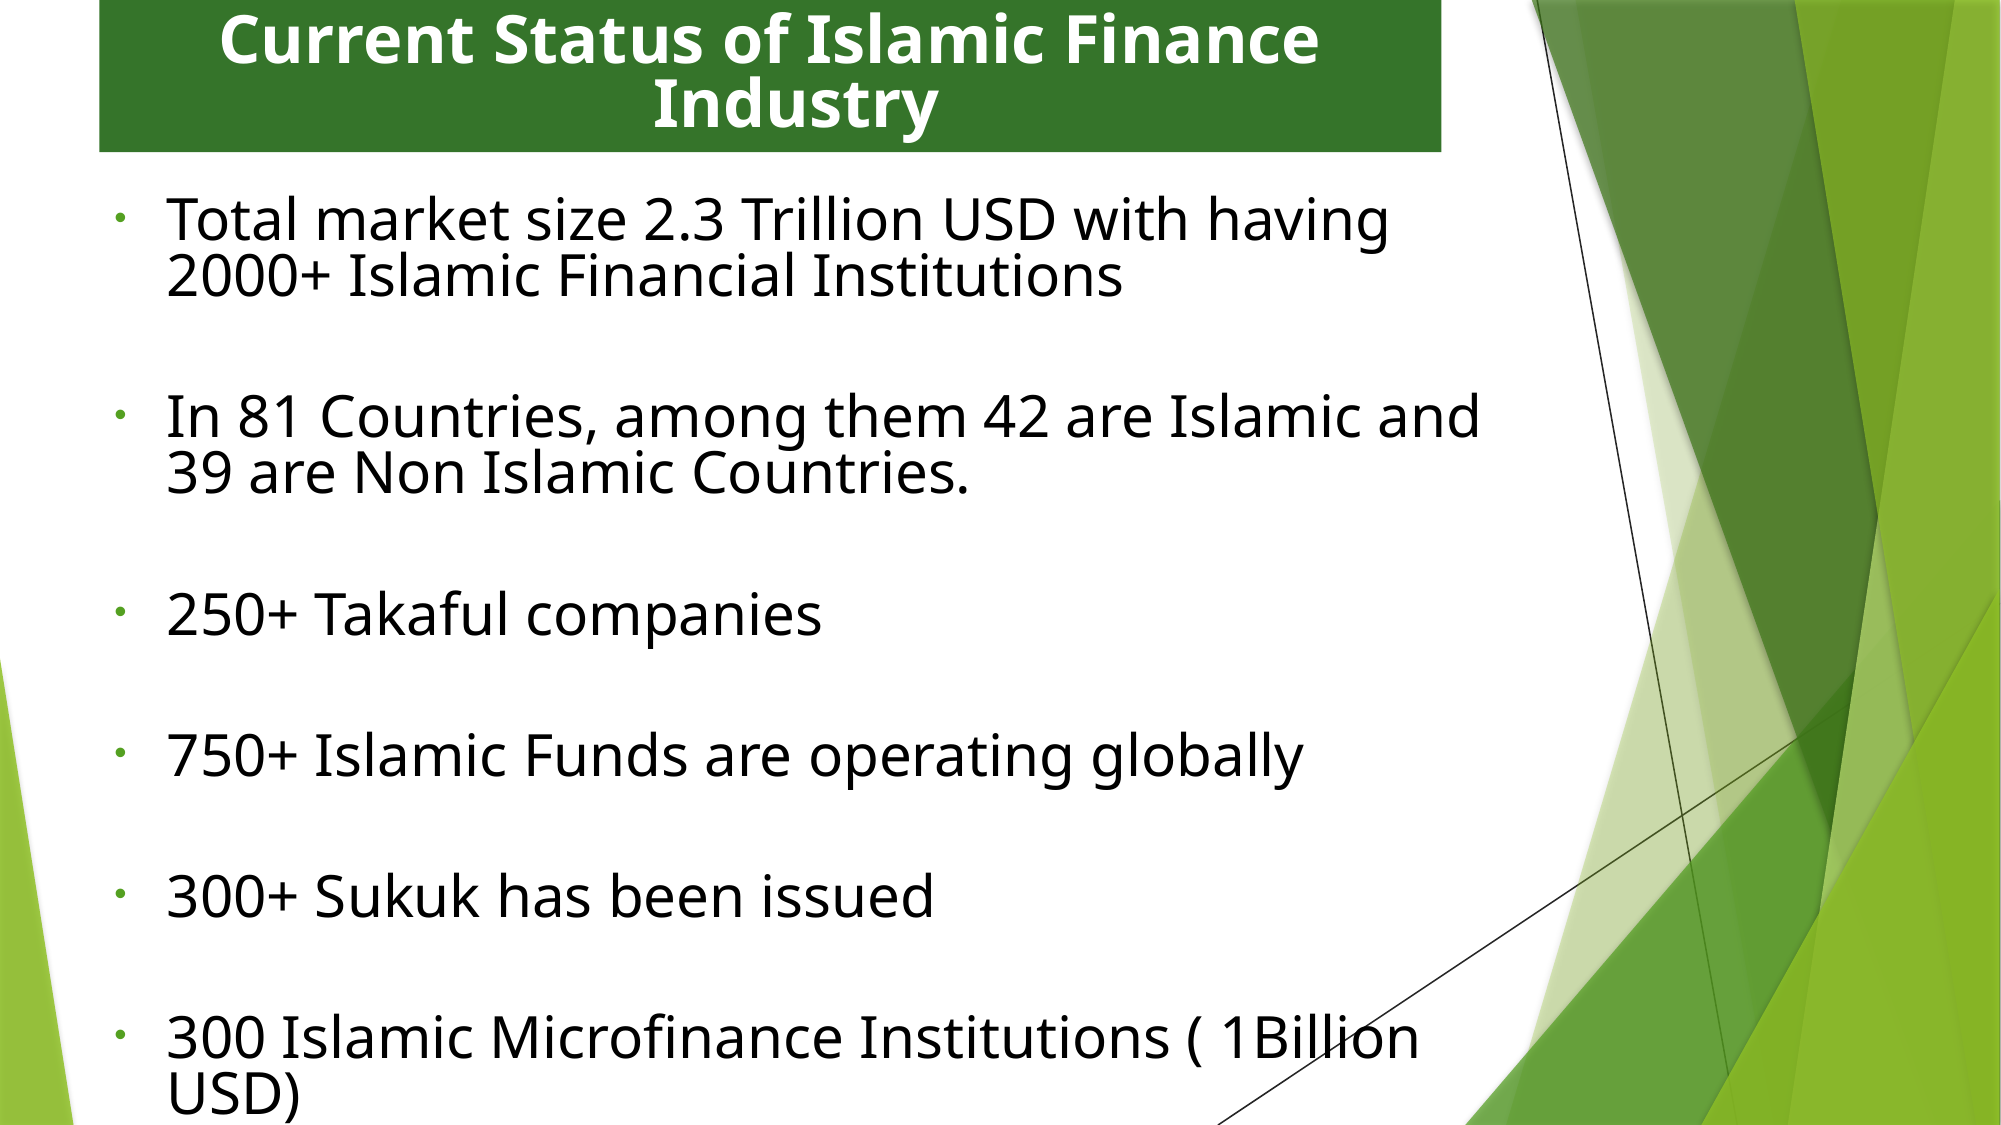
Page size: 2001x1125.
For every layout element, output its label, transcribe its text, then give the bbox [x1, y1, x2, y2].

title Current Status of Islamic Finance Industry [99, 0, 1442, 153]
list Total market size 2.3 Trillion USD with having 2000+ Islamic Financial Institutions In 81 Countries, among them 42 are Islamic and 39 are Non Islamic Countries. 250+ Takaful companies 750+ Islamic Funds are operating globally 300+ Sukuk has been issued 300 Islamic Microfinance Institutions ( 1Billion USD) [99, 188, 1510, 1125]
